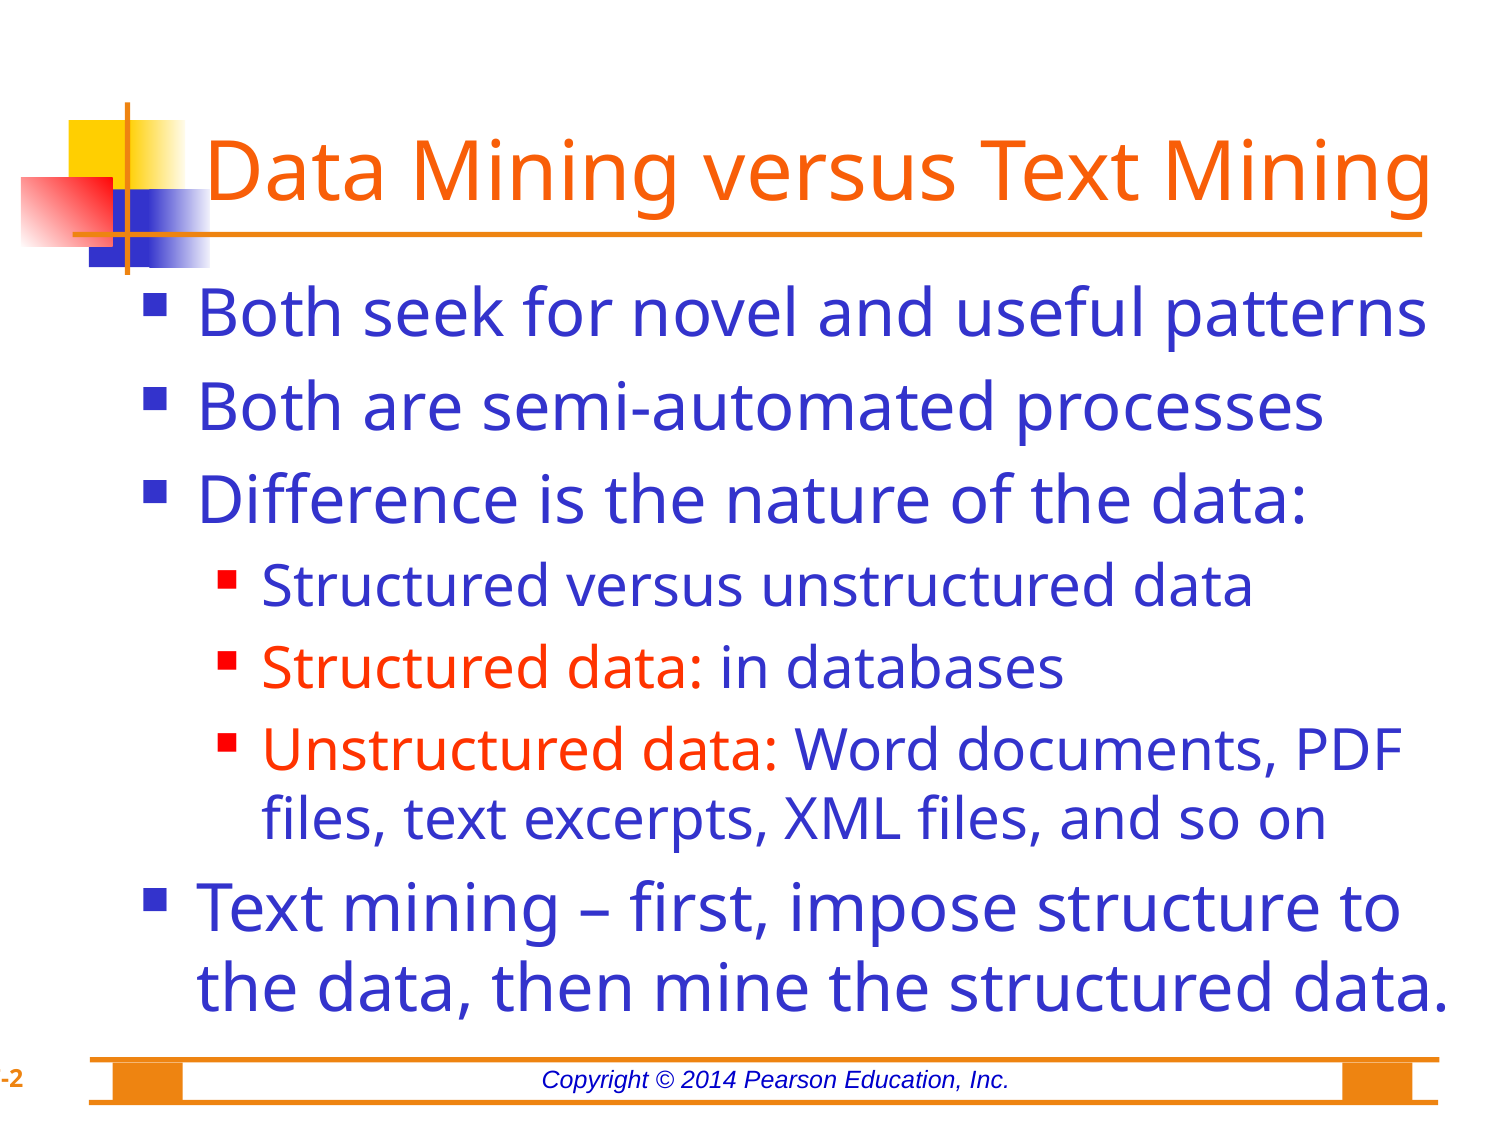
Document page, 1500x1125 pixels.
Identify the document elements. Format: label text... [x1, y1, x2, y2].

title Data Mining versus Text Mining [188, 37, 1468, 226]
list Both seek for novel and useful patterns Both are semi-automated processes Difference is the nature of the data: Structured versus unstructured data Structured data: in databases Unstructured data: Word documents, PDF files, text excerpts, XML files, and so on Text mining – first, impose structure to the data, then mine the structured data. [124, 262, 1476, 1051]
